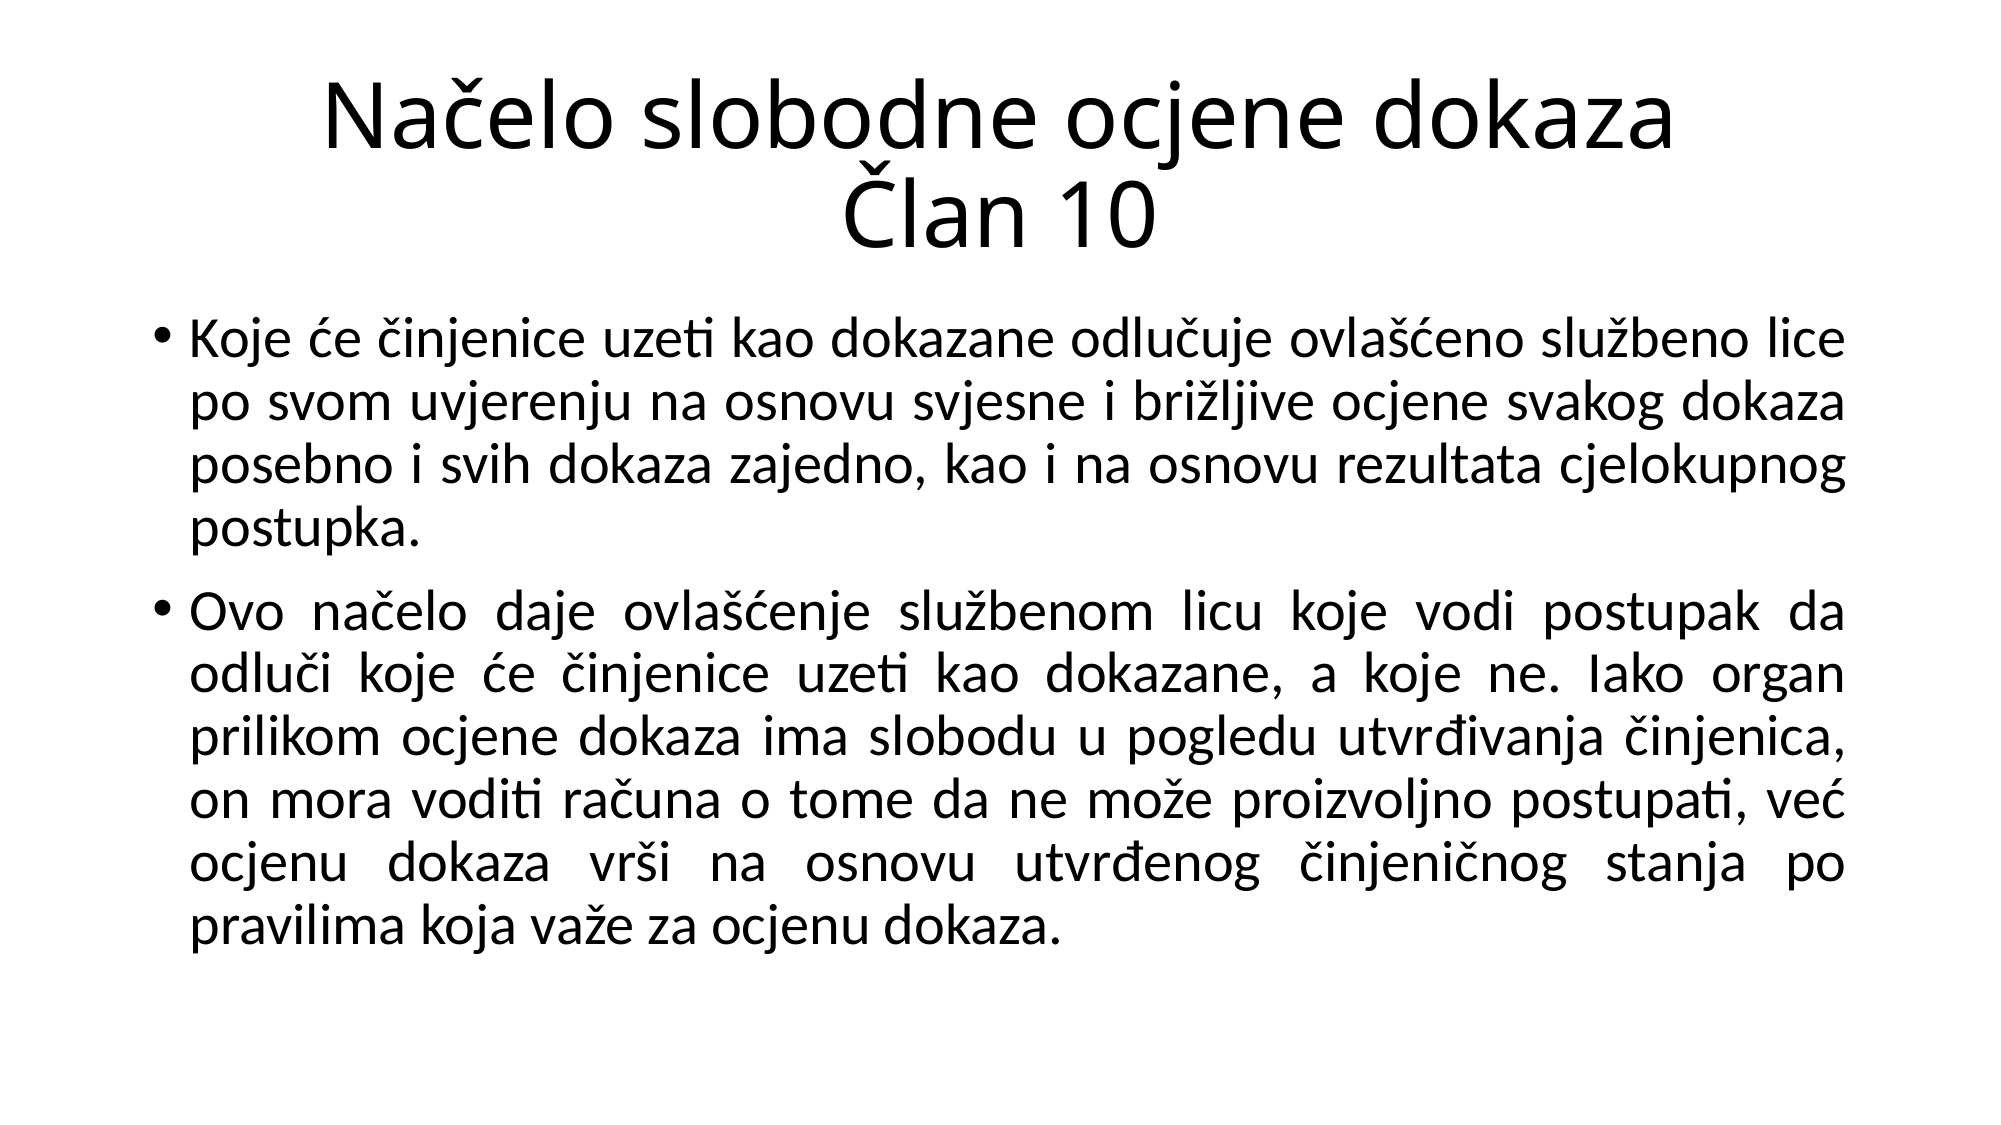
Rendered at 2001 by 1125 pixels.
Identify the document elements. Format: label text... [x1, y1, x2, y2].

list Koje će činjenice uzeti kao dokazane odlučuje ovlašćeno službeno lice po svom uvjerenju na osnovu svjesne i brižljive ocjene svakog dokaza posebno i svih dokaza zajedno, kao i na osnovu rezultata cjelokupnog postupka. Ovo načelo daje ovlašćenje službenom licu koje vodi postupak da odluči koje će činjenice uzeti kao dokazane, a koje ne. Iako organ prilikom ocjene dokaza ima slobodu u pogledu utvrđivanja činjenica, on mora voditi računa o tome da ne može proizvoljno postupati, već ocjenu dokaza vrši na osnovu utvrđenog činjeničnog stanja po pravilima koja važe za ocjenu dokaza. [137, 299, 1863, 1014]
title Načelo slobodne ocjene dokaza Član 10 [137, 59, 1863, 278]
